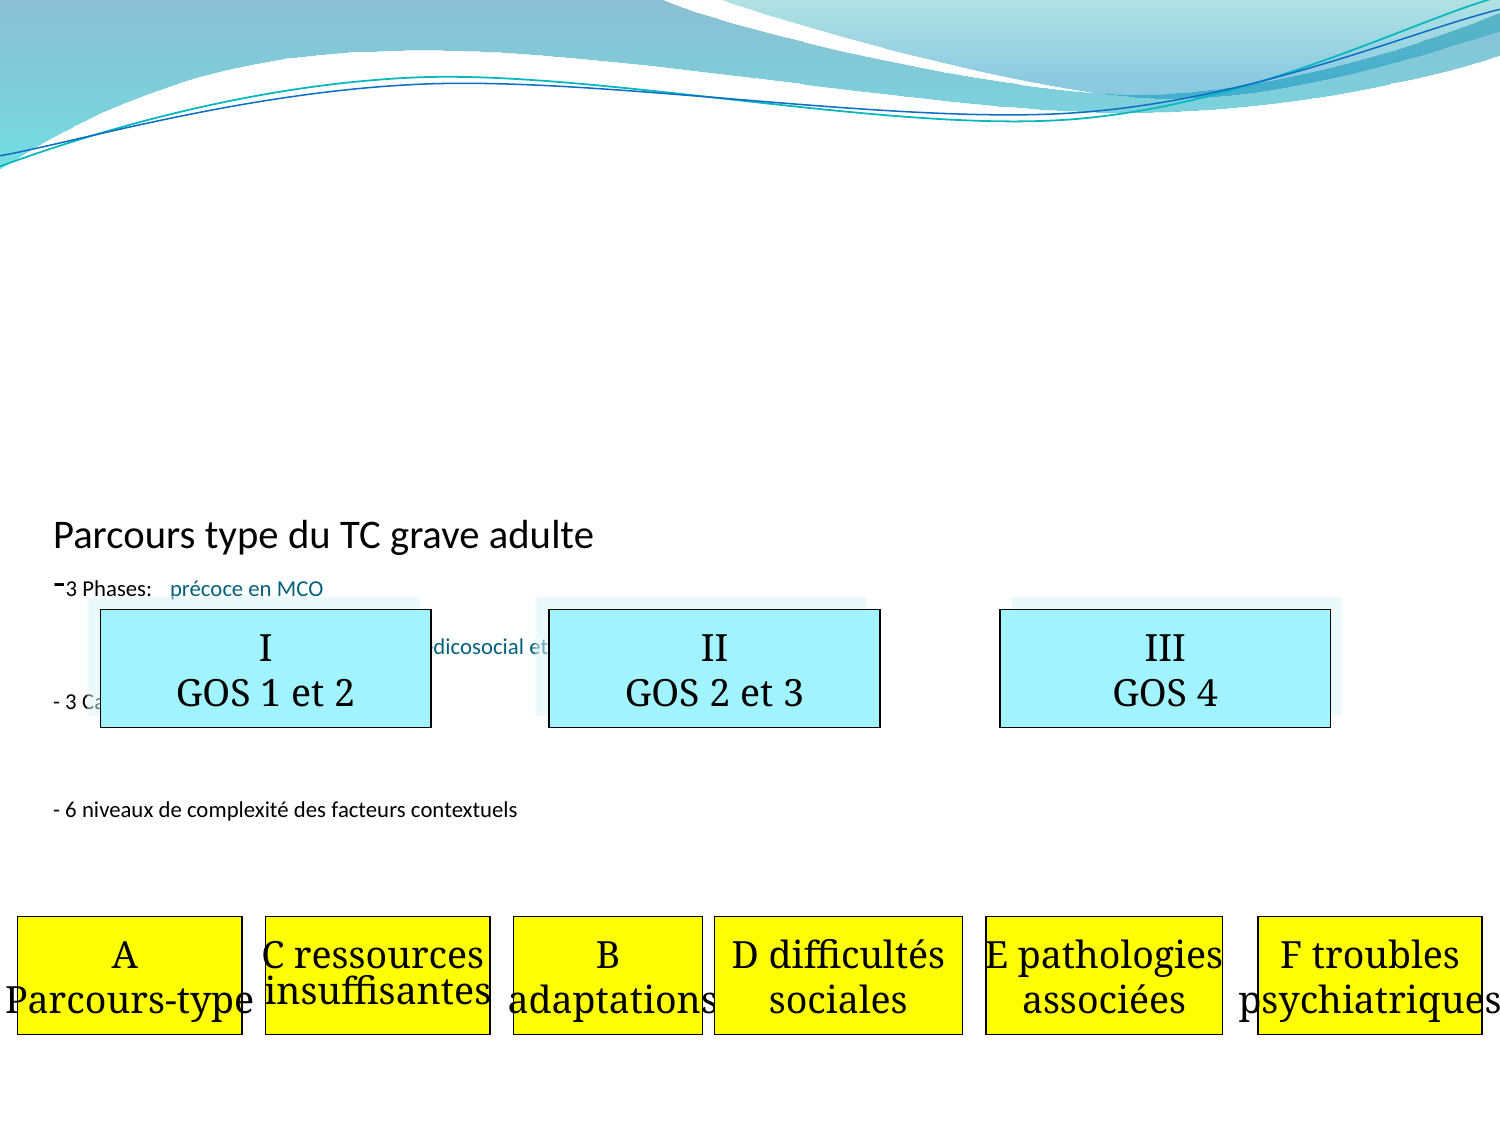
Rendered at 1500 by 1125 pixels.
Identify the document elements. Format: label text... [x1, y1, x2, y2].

text_box A Parcours-type [17, 916, 242, 1035]
text_box D difficultés sociales [714, 916, 963, 1035]
title Parcours type du TC grave adulte -3 Phases: précoce en MCO puis Rééducation puis Réadaptation-réinsertion: médicosocial et social - 3 Catégories cliniques - 6 niveaux de complexité des facteurs contextuels [53, 196, 1500, 823]
text_box C ressources insuffisantes [265, 916, 490, 1035]
text_box II GOS 2 et 3 [549, 609, 880, 728]
text_box I GOS 1 et 2 [100, 609, 431, 728]
text_box F troubles psychiatriques [1257, 916, 1483, 1035]
text_box B adaptations [513, 916, 703, 1035]
text_box E pathologies associées [986, 916, 1223, 1035]
text_box III GOS 4 [999, 609, 1331, 728]
